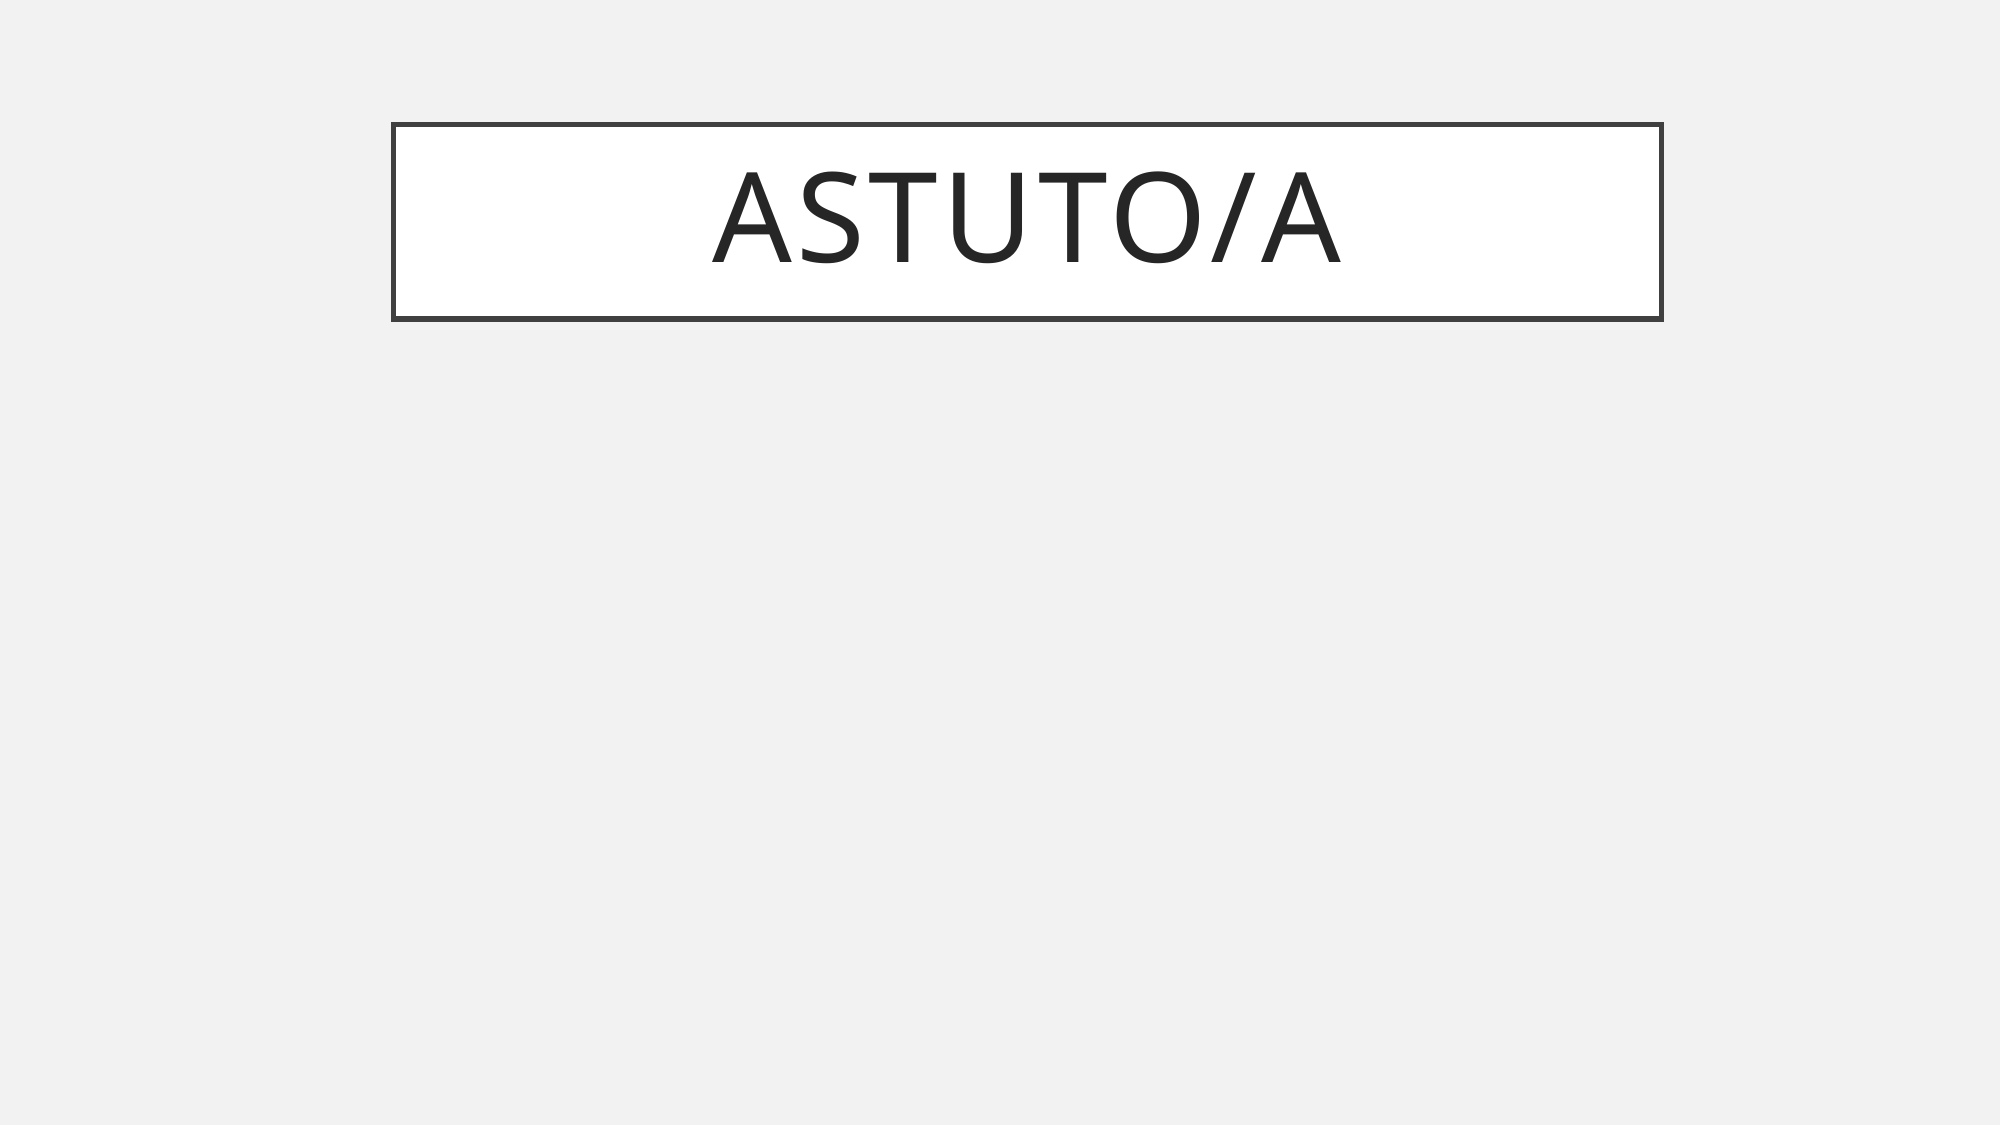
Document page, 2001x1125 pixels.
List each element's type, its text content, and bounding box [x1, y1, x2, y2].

title astuto/a [391, 122, 1664, 322]
